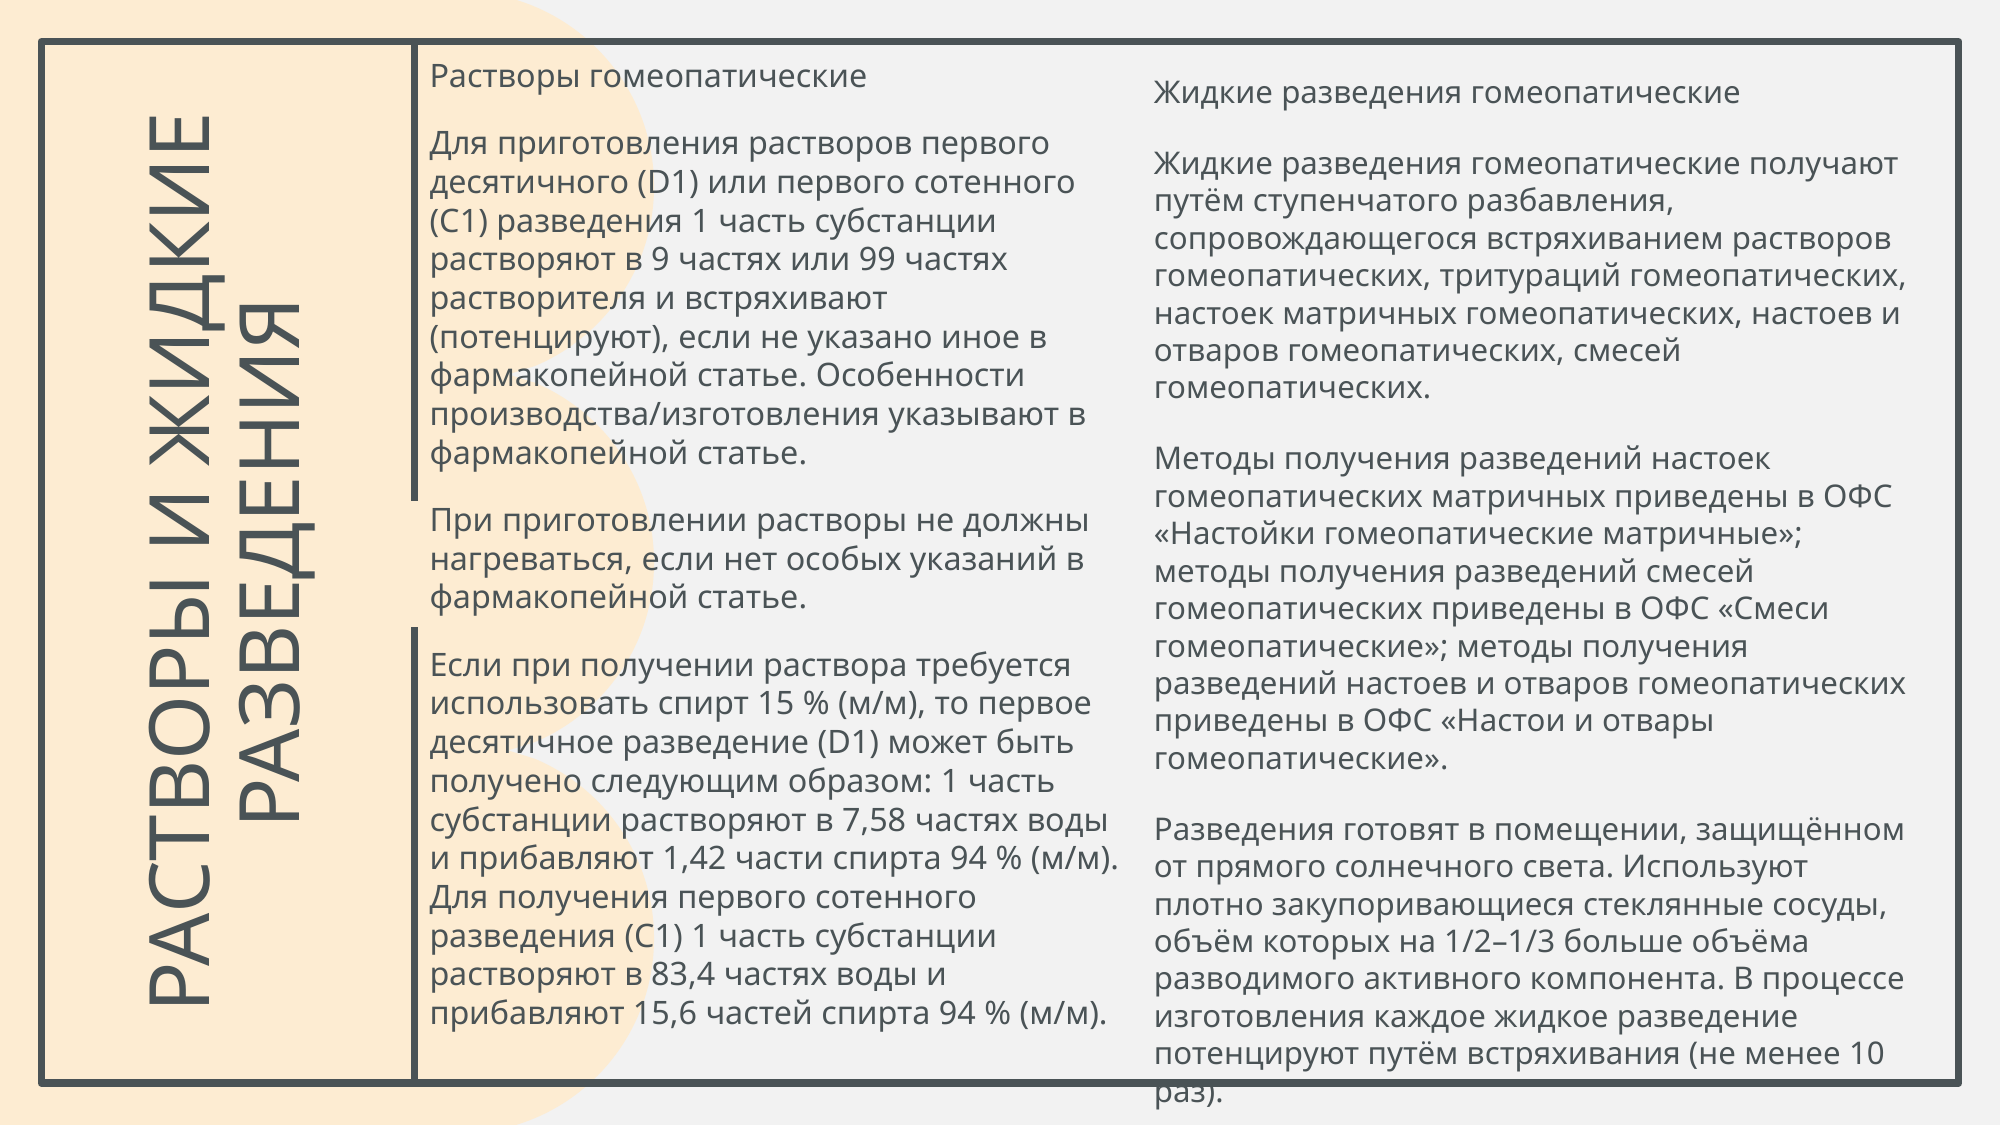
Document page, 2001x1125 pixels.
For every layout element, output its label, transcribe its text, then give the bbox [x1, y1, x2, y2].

title РАСТВОРЫ И ЖИДКИЕ РАЗВЕДЕНИЯ [39, 45, 417, 1080]
list Жидкие разведения гомеопатические Жидкие разведения гомеопатические получают путём ступенчатого разбавления, сопровождающегося встряхиванием растворов гомеопатических, тритураций гомеопатических, настоек матричных гомеопатических, настоев и отваров гомеопатических, смесей гомеопатических. Методы получения разведений настоек гомеопатических матричных приведены в ОФС «Настойки гомеопатические матричные»; методы получения разведений смесей гомеопатических приведены в ОФС «Смеси гомеопатические»; методы получения разведений настоев и отваров гомеопатических приведены в ОФС «Настои и отвары гомеопатические». Разведения готовят в помещении, защищённом от прямого солнечного света. Используют плотно закупоривающиеся стеклянные сосуды, объём которых на 1/2–1/3 больше объёма разводимого активного компонента. В процессе изготовления каждое жидкое разведение потенцируют путём встряхивания (не менее 10 раз). [1138, 64, 1930, 1057]
list Растворы гомеопатические Для приготовления растворов первого десятичного (D1) или первого сотенного (С1) разведения 1 часть субстанции растворяют в 9 частях или 99 частях растворителя и встряхивают (потенцируют), если не указано иное в фармакопейной статье. Особенности производства/изготовления указывают в фармакопейной статье. При приготовлении растворы не должны нагреваться, если нет особых указаний в фармакопейной статье. Если при получении раствора требуется использовать спирт 15 % (м/м), то первое десятичное разведение (D1) может быть получено следующим образом: 1 часть субстанции растворяют в 7,58 частях воды и прибавляют 1,42 части спирта 94 % (м/м). Для получения первого сотенного разведения (С1) 1 часть субстанции растворяют в 83,4 частях воды и прибавляют 15,6 частей спирта 94 % (м/м). [414, 47, 1139, 1057]
